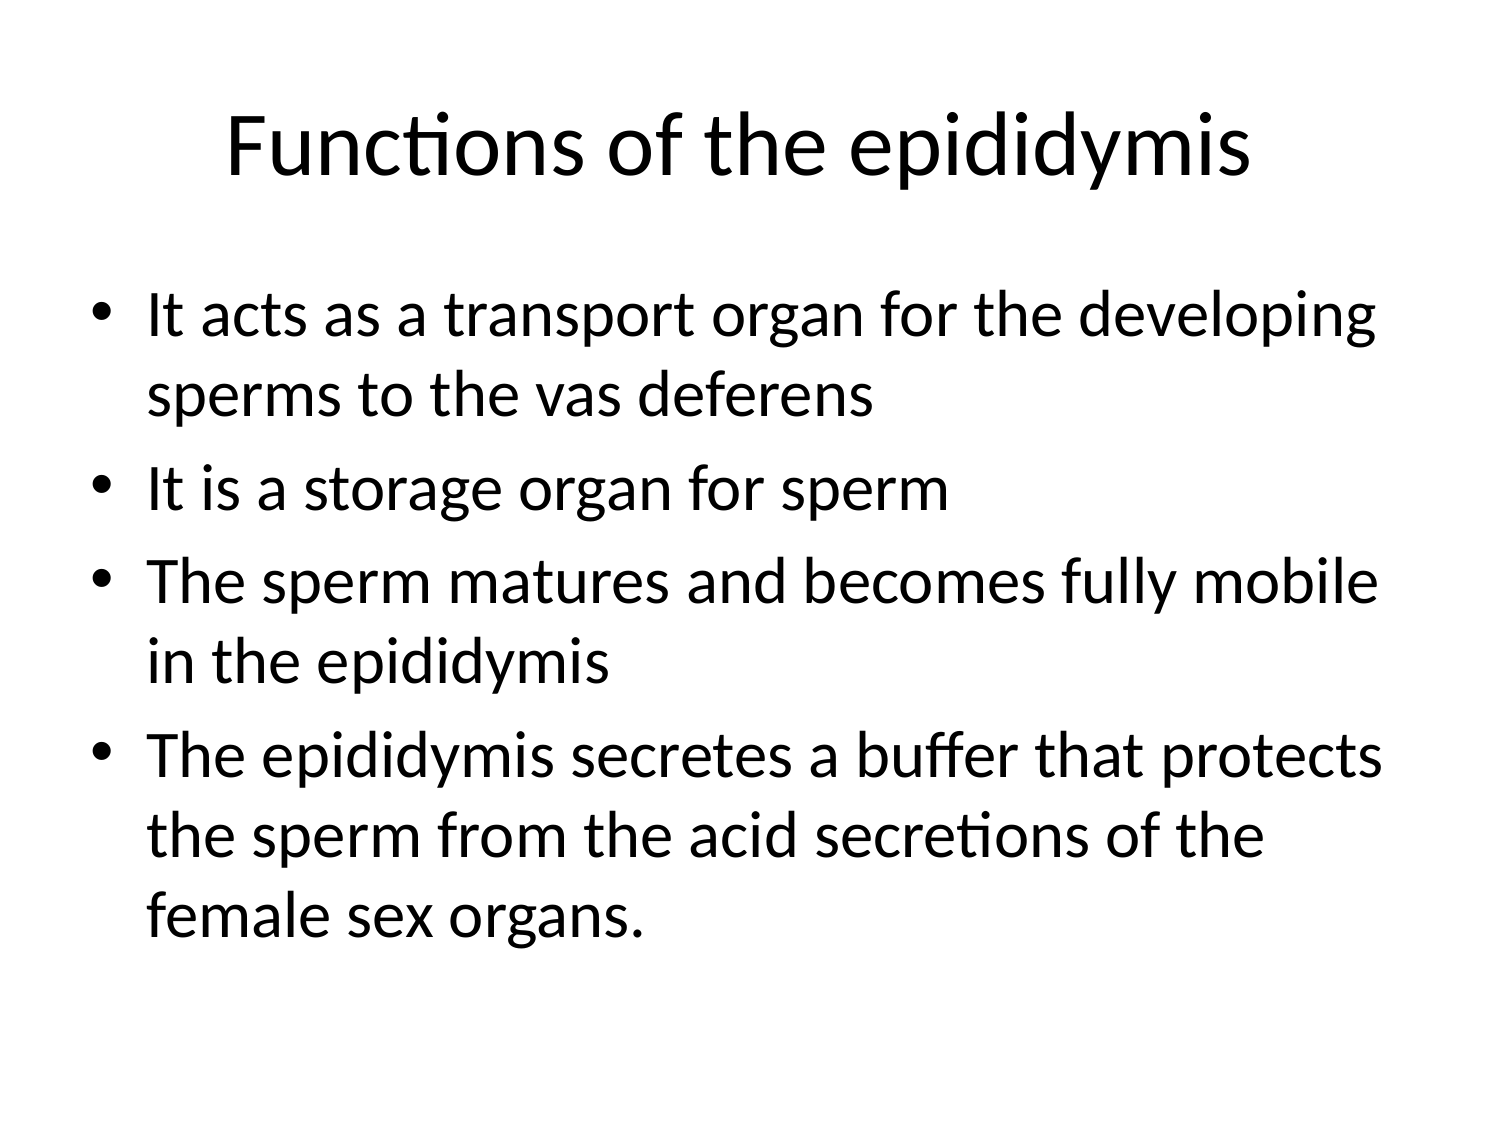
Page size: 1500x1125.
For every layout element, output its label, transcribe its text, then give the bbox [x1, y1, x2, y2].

title Functions of the epididymis [75, 45, 1425, 233]
list It acts as a transport organ for the developing sperms to the vas deferens It is a storage organ for sperm The sperm matures and becomes fully mobile in the epididymis The epididymis secretes a buffer that protects the sperm from the acid secretions of the female sex organs. [75, 262, 1425, 1005]
